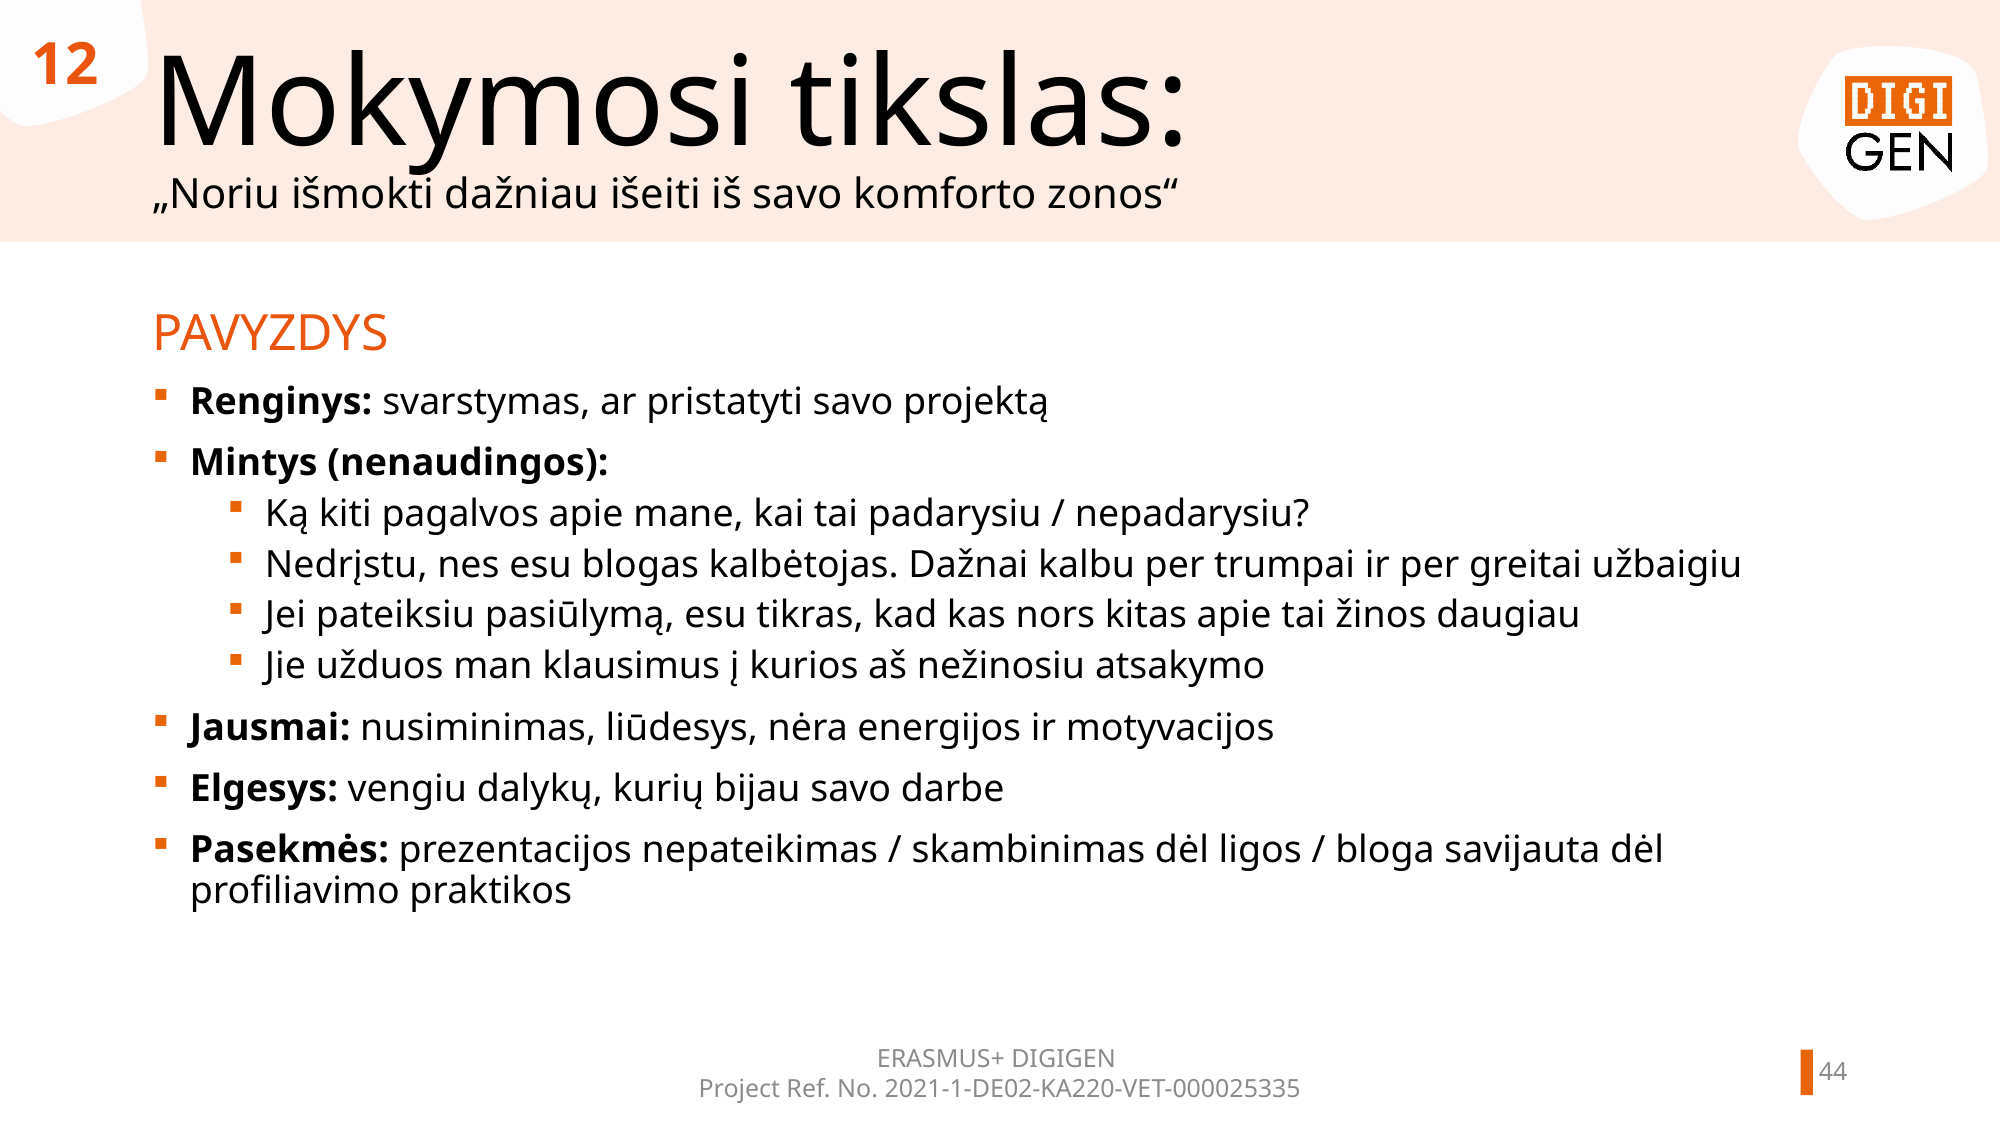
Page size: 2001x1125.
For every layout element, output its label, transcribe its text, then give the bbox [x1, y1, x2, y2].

picture [1798, 46, 1988, 220]
picture [0, 0, 148, 126]
title Mokymosi tikslas: „Noriu išmokti dažniau išeiti iš savo komforto zonos“ [137, 30, 1628, 221]
footer ERASMUS+ DIGIGEN Project Ref. No. 2021-1-DE02-KA220-VET-000025335 [662, 1042, 1338, 1103]
slide_number 43 [1764, 1042, 1863, 1103]
list PAVYZDYS Renginys: svarstymas, ar pristatyti savo projektą Mintys (nenaudingos): Ką kiti pagalvos apie mane, kai tai padarysiu / nepadarysiu? Nedrįstu, nes esu blogas kalbėtojas. Dažnai kalbu per trumpai ir per greitai užbaigiu Jei pateiksiu pasiūlymą, esu tikras, kad kas nors kitas apie tai žinos daugiau Jie užduos man klausimus į kurios aš nežinosiu atsakymo Jausmai: nusiminimas, liūdesys, nėra energijos ir motyvacijos Elgesys: vengiu dalykų, kurių bijau savo darbe Pasekmės: prezentacijos nepateikimas / skambinimas dėl ligos / bloga savijauta dėl profiliavimo praktikos [137, 299, 1863, 1014]
